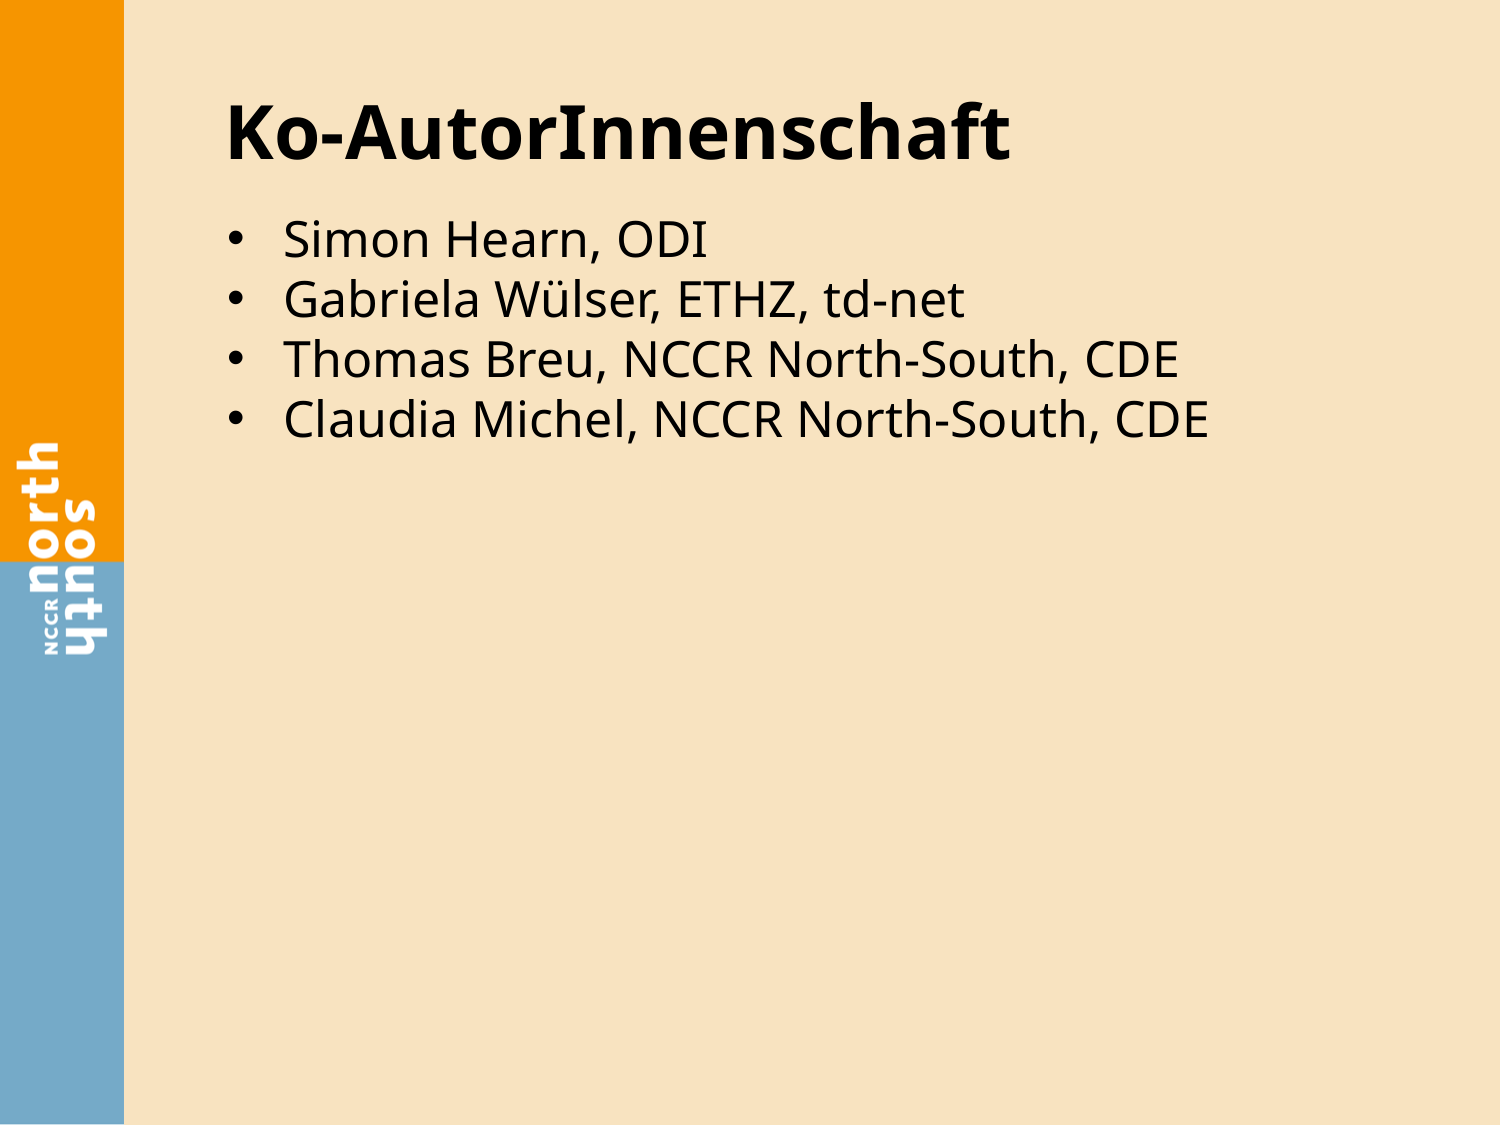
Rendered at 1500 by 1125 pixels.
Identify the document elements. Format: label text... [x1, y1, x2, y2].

picture [0, 0, 124, 1125]
text_box Simon Hearn, ODI Gabriela Wülser, ETHZ, td-net Thomas Breu, NCCR North-South, CDE Claudia Michel, NCCR North-South, CDE [212, 199, 1350, 455]
title Ko-AutorInnenschaft [224, 91, 1425, 178]
